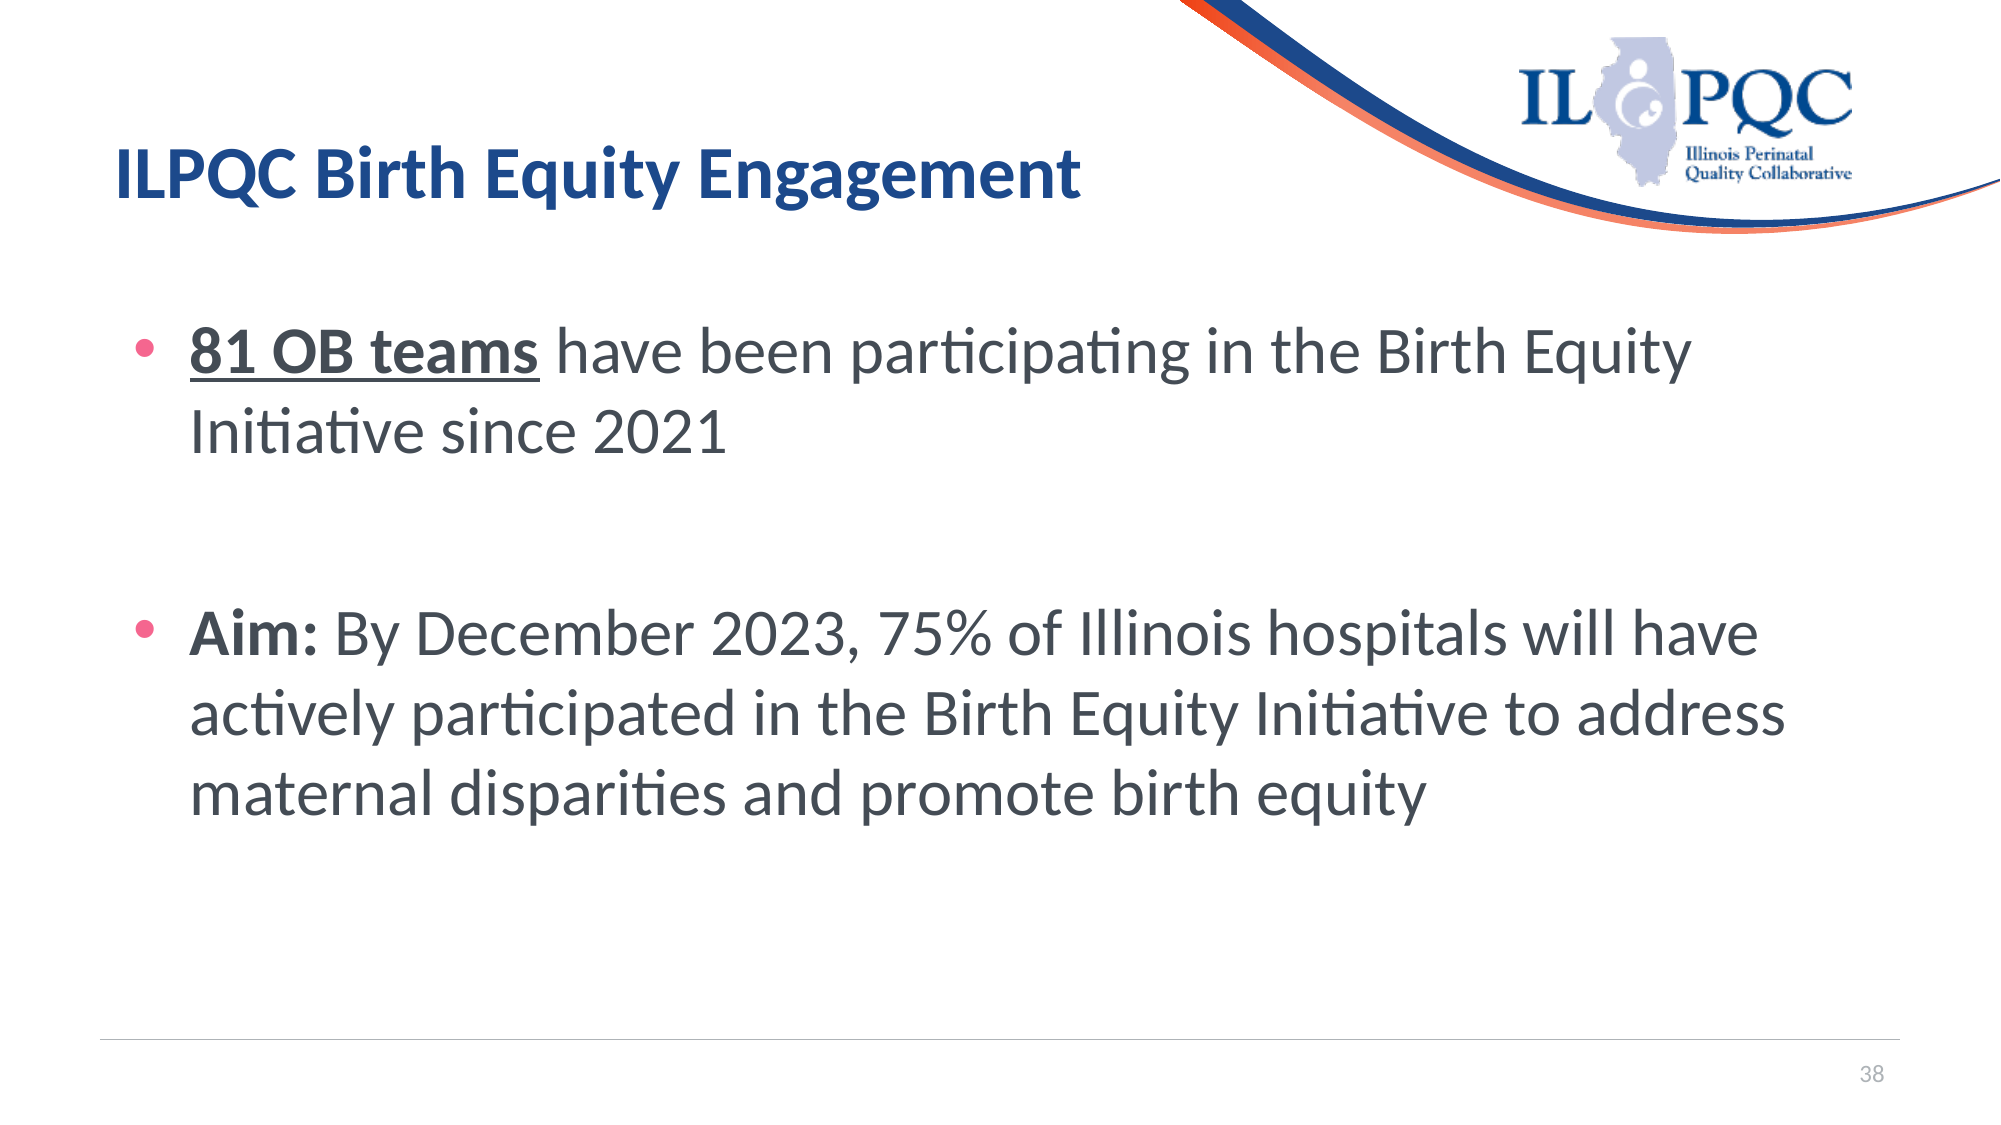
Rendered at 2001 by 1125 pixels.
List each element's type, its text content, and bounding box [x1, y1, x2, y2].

title ILPQC Birth Equity Engagement [99, 59, 1900, 278]
slide_number 38 [1449, 1042, 1900, 1103]
list 81 OB teams have been participating in the Birth Equity Initiative since 2021 Aim: By December 2023, 75% of Illinois hospitals will have actively participated in the Birth Equity Initiative to address maternal disparities and promote birth equity [99, 299, 1900, 1014]
picture [1519, 37, 1852, 59]
